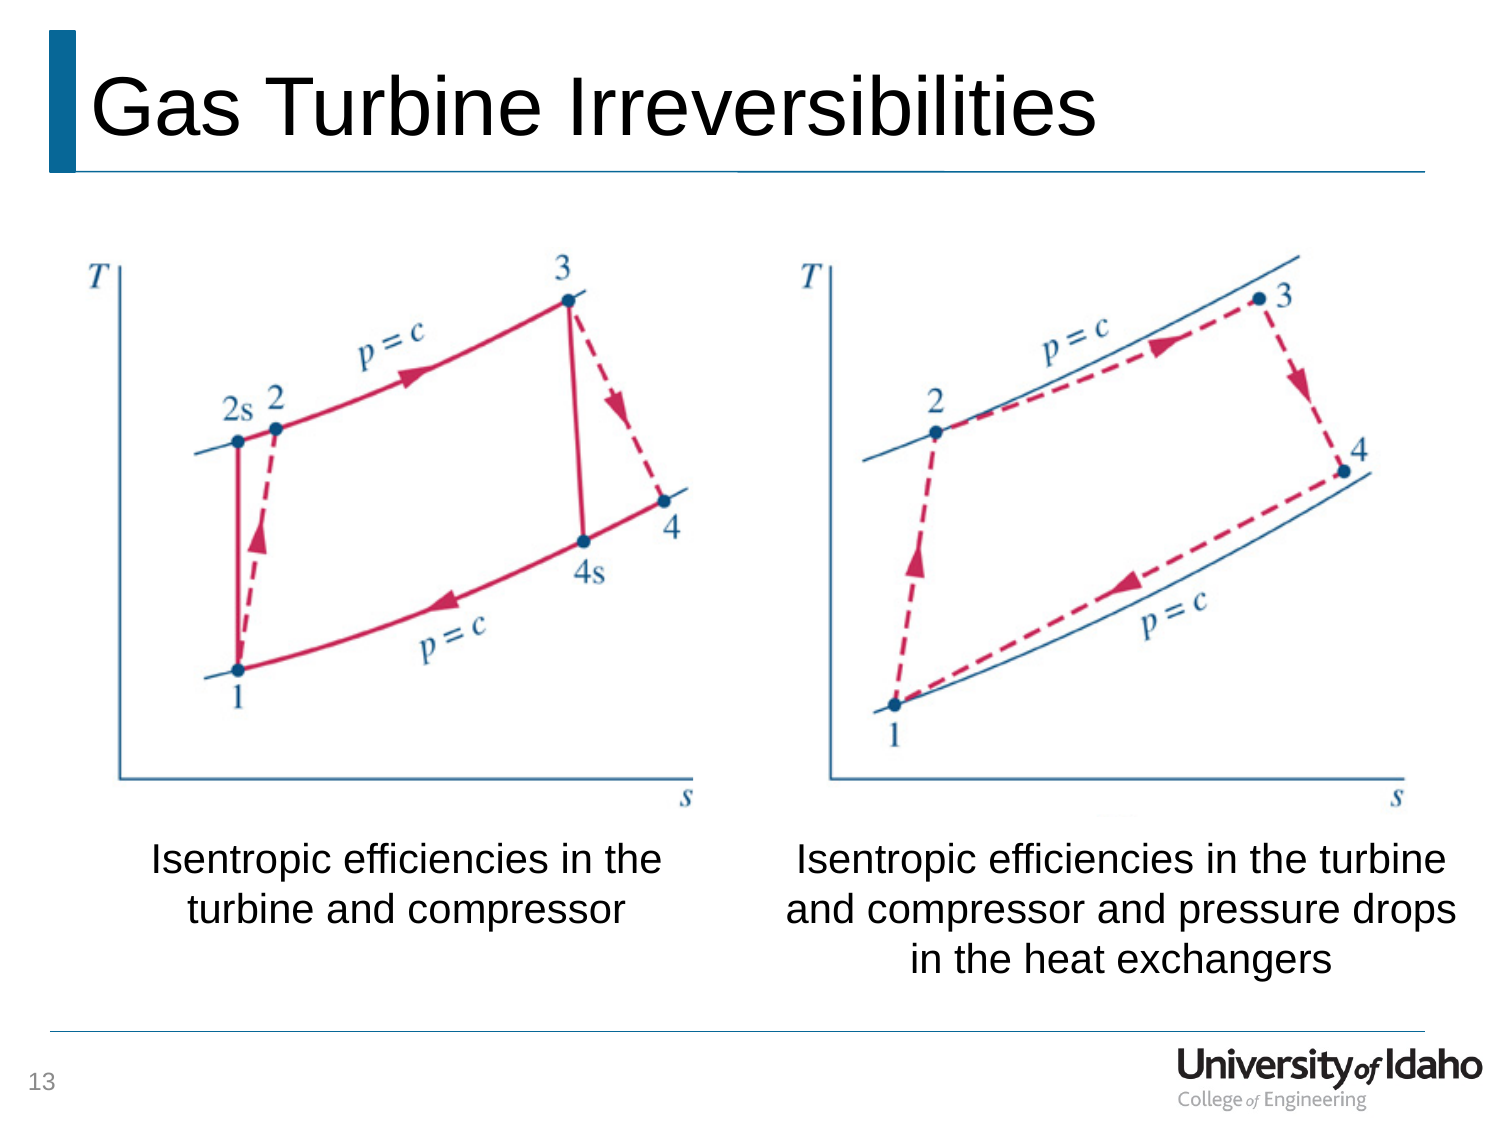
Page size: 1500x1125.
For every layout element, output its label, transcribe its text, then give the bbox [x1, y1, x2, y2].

text_box Isentropic efficiencies in the turbine and compressor [88, 824, 725, 940]
text_box Isentropic efficiencies in the turbine and compressor and pressure drops in the heat exchangers [768, 824, 1475, 990]
picture [1165, 1041, 1495, 1118]
picture [48, 247, 694, 809]
title Gas Turbine Irreversibilities [75, 31, 1425, 174]
slide_number 13 [12, 1050, 140, 1111]
picture [800, 247, 1438, 817]
